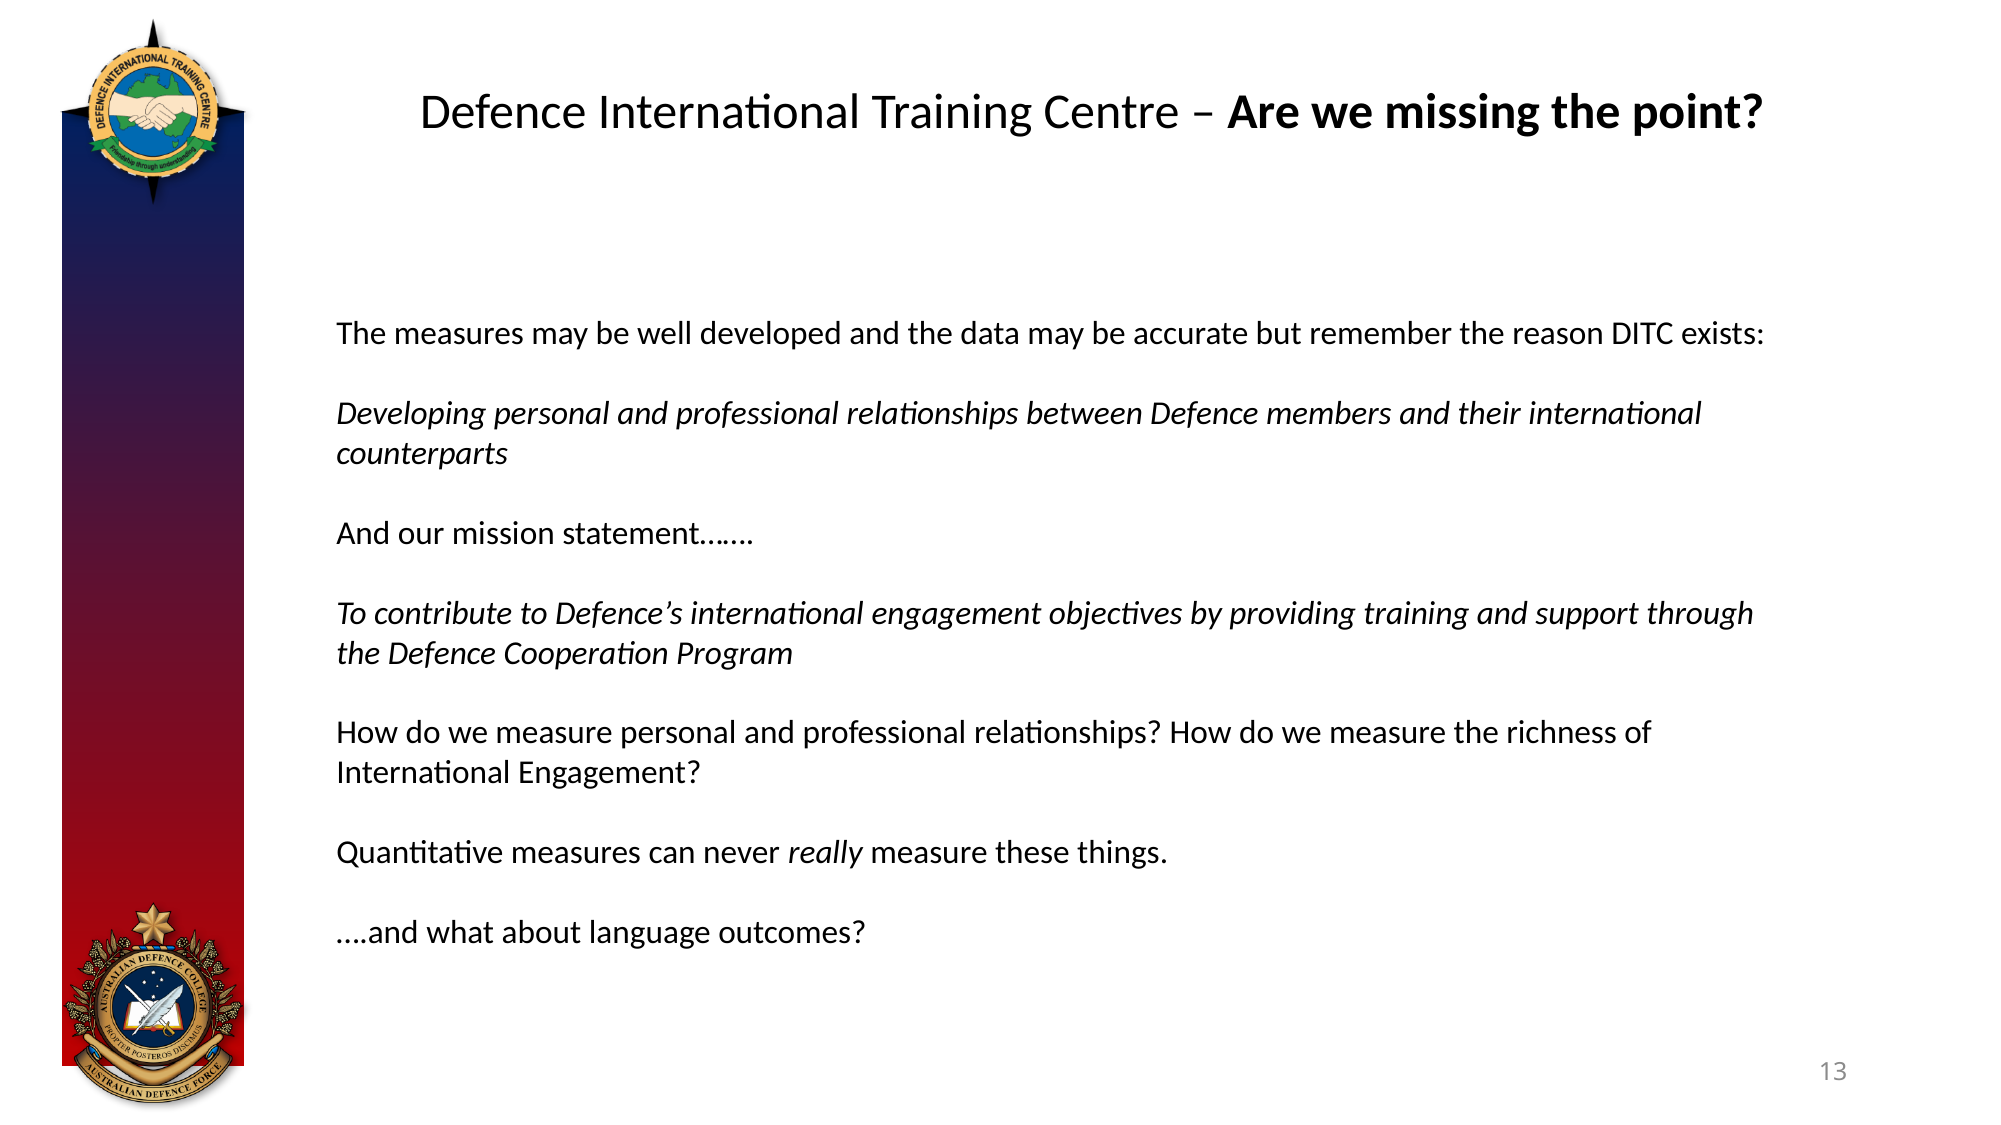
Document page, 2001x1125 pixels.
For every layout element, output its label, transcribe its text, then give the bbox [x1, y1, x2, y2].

text_box Defence International Training Centre – Are we missing the point? [405, 71, 1780, 146]
slide_number 13 [1412, 1042, 1863, 1103]
text_box The measures may be well developed and the data may be accurate but remember the reason DITC exists: Developing personal and professional relationships between Defence members and their international counterparts And our mission statement……. To contribute to Defence’s international engagement objectives by providing training and support through the Defence Cooperation Program How do we measure personal and professional relationships? How do we measure the richness of International Engagement? Quantitative measures can never really measure these things. ….and what about language outcomes? [321, 264, 1810, 998]
picture [60, 18, 246, 205]
picture [63, 902, 243, 1103]
